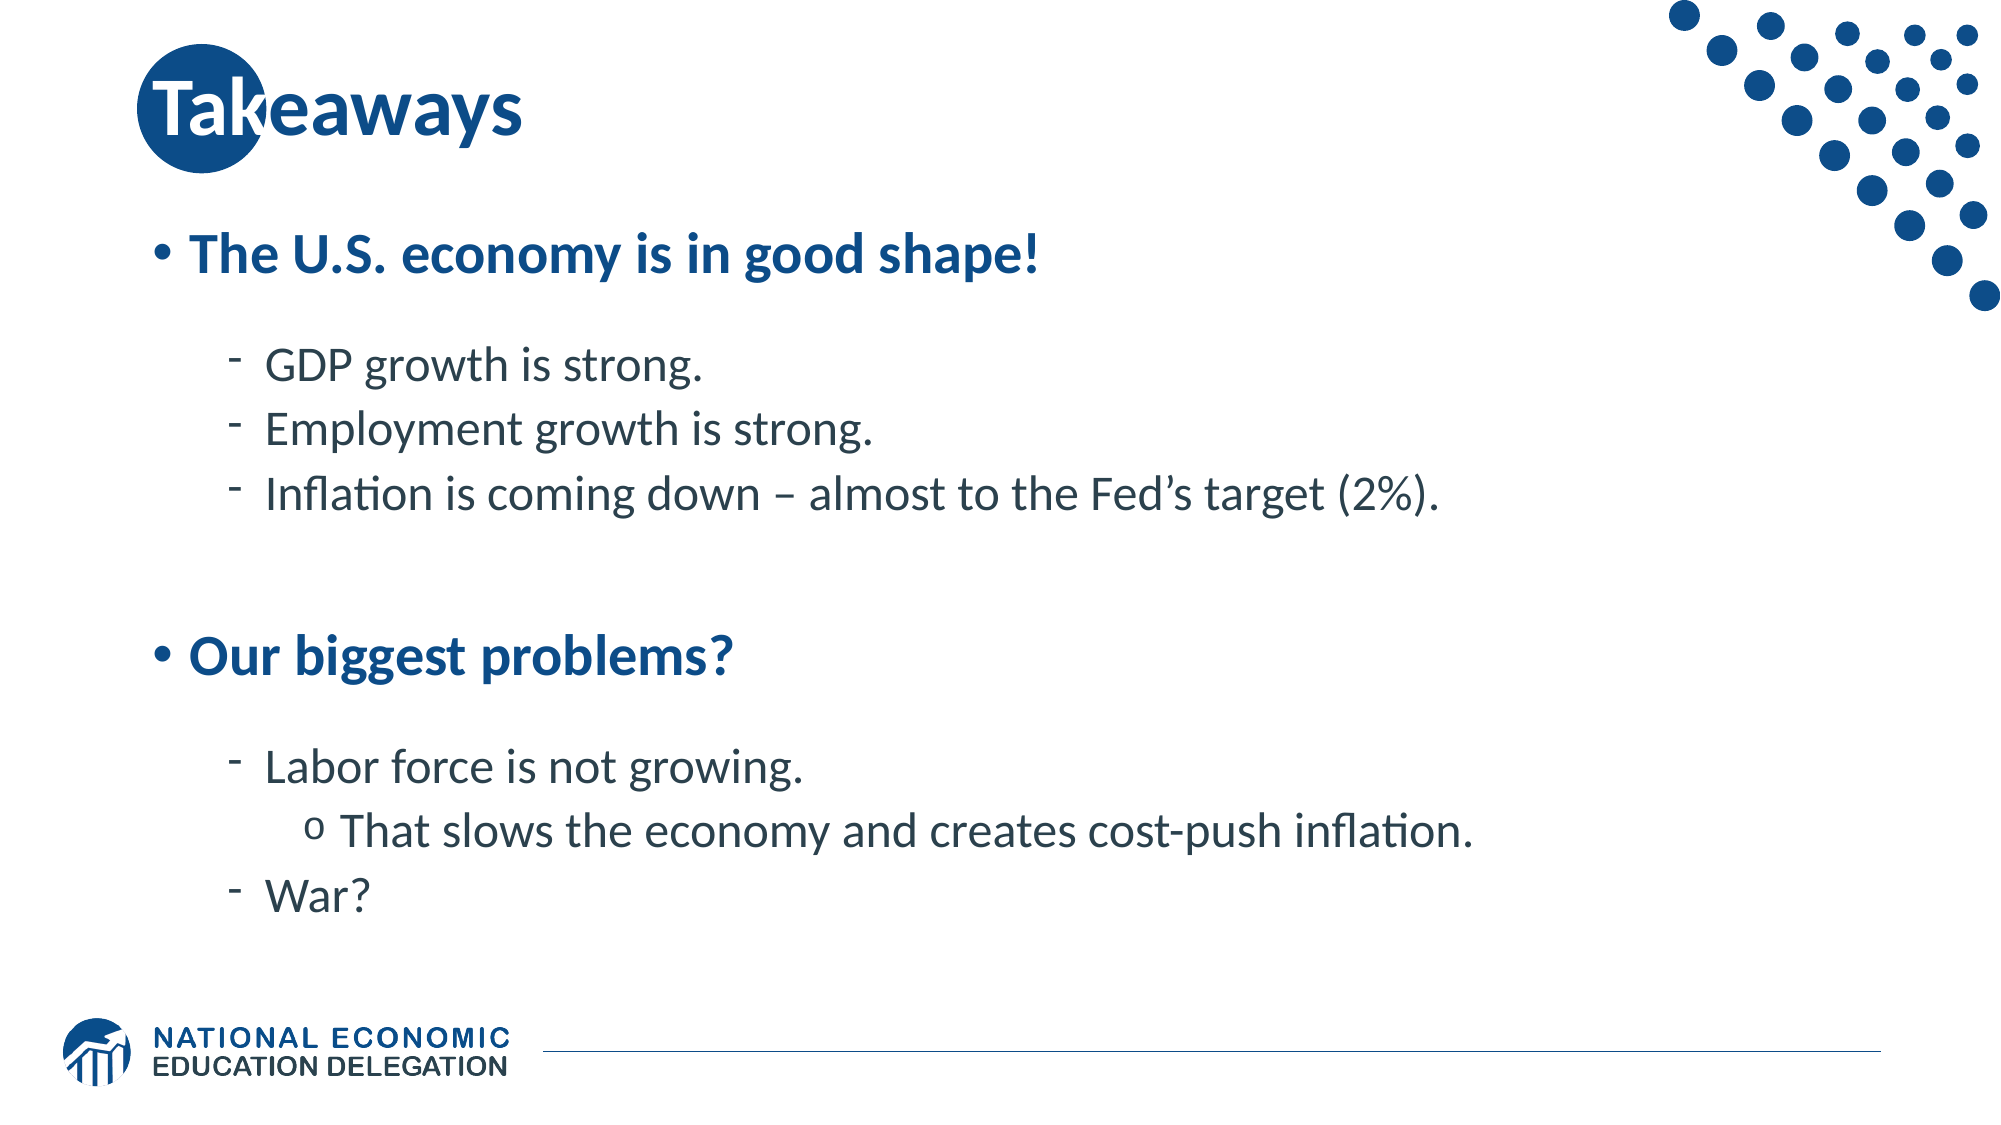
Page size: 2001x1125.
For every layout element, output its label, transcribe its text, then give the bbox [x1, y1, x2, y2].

list The U.S. economy is in good shape! GDP growth is strong. Employment growth is strong. Inflation is coming down – almost to the Fed’s target (2%). Our biggest problems? Labor force is not growing. That slows the economy and creates cost-push inflation. War? [137, 174, 1890, 972]
title Takeaways [137, 0, 1863, 174]
picture [55, 1013, 520, 1091]
